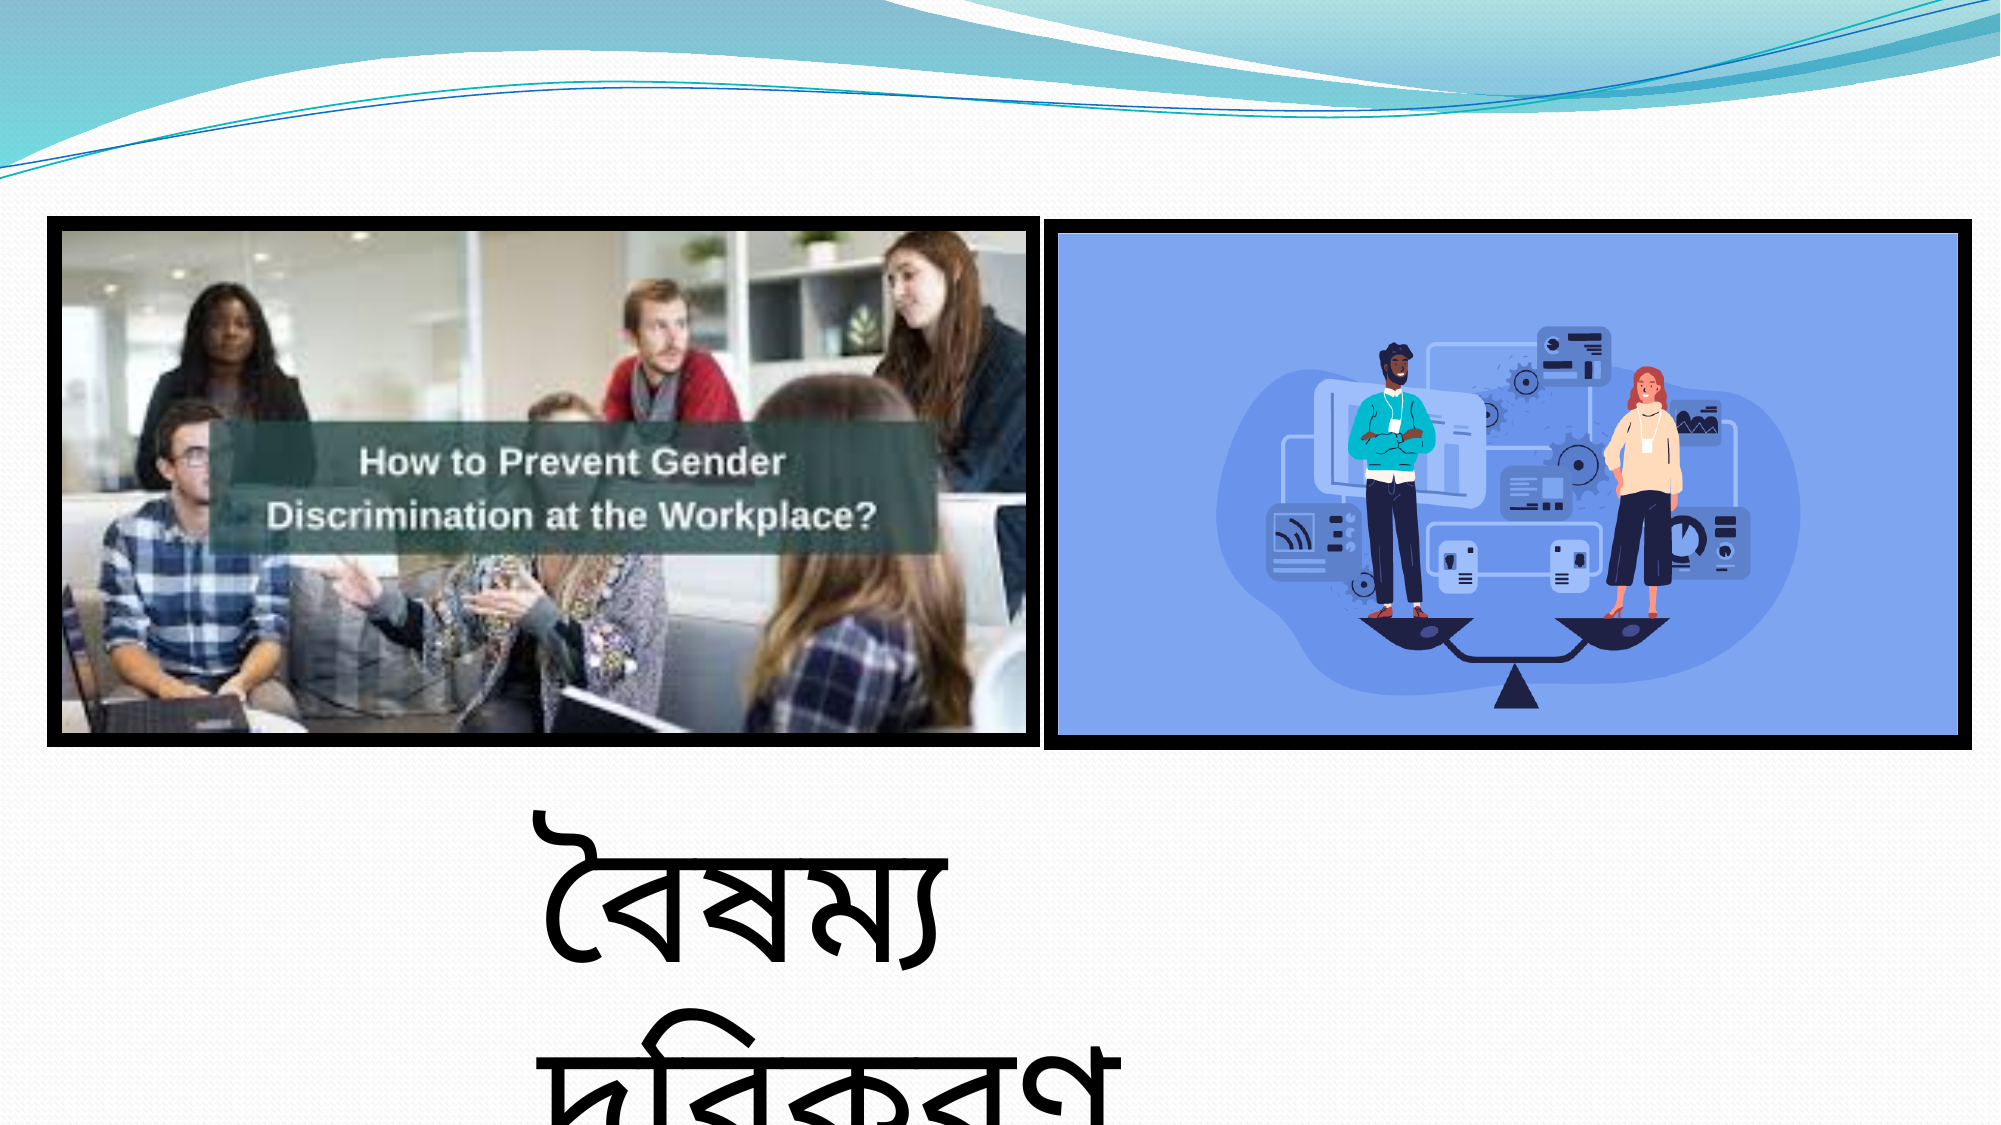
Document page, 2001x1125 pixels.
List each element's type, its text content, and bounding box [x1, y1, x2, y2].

text_box বৈষম্য দূরিকরণ [523, 787, 1372, 1125]
picture [61, 230, 1027, 734]
picture [1058, 232, 1958, 736]
